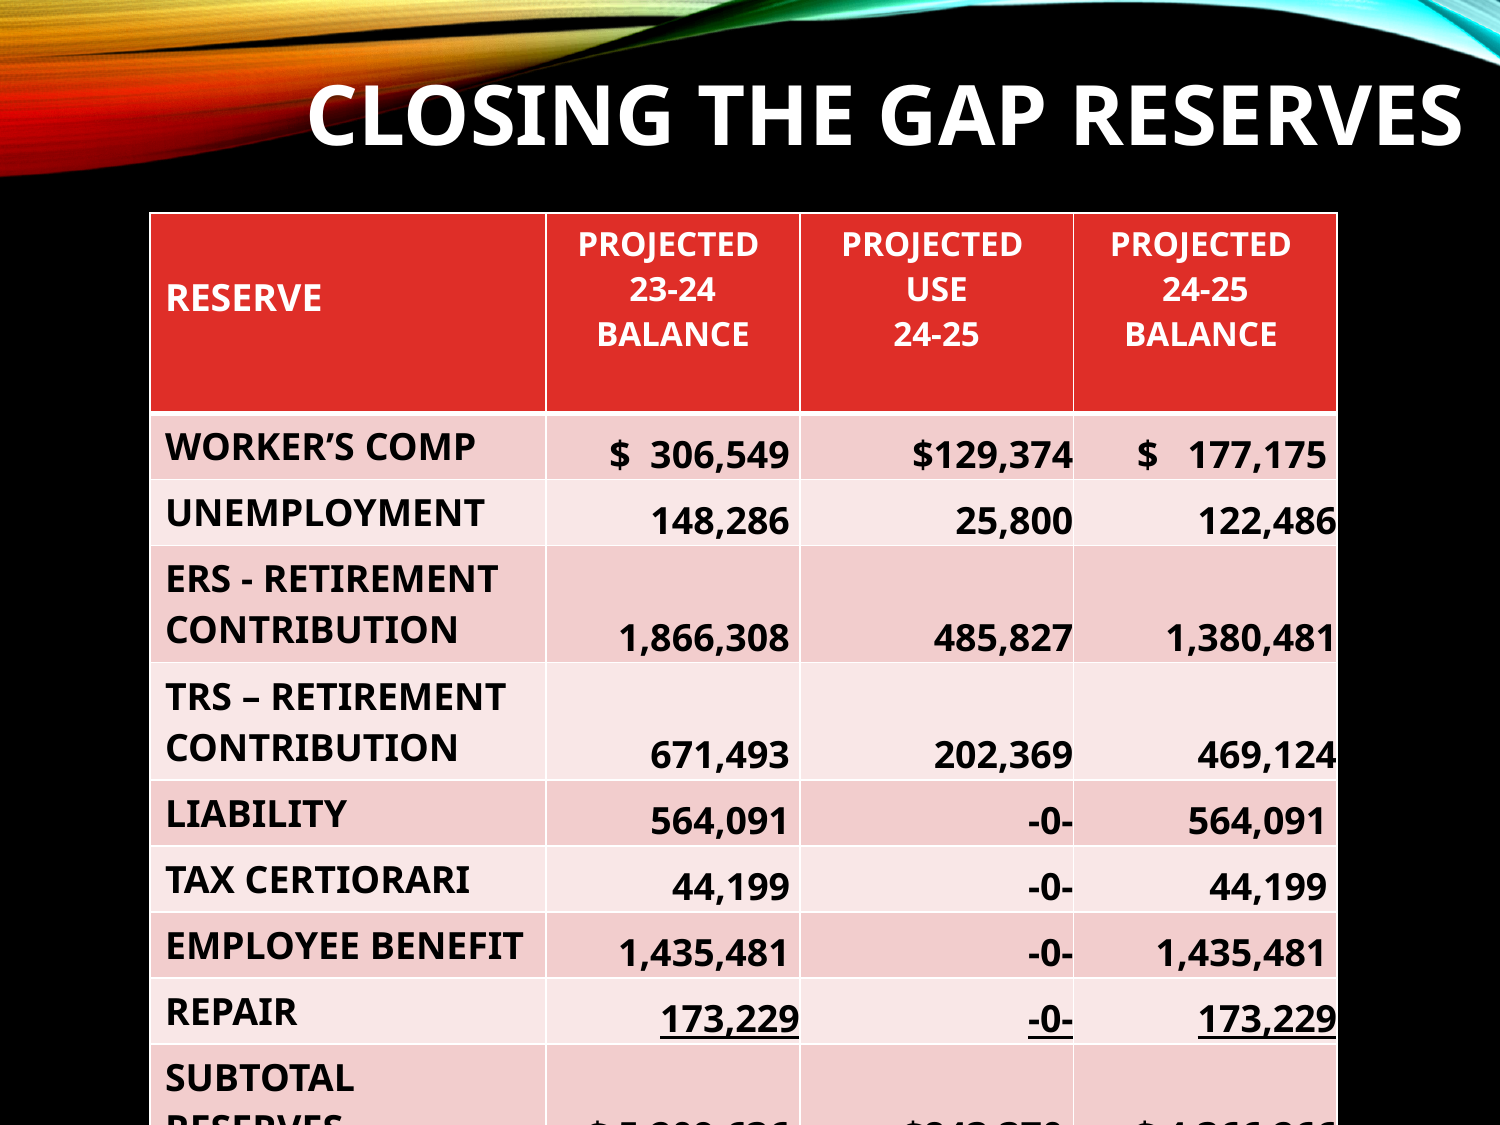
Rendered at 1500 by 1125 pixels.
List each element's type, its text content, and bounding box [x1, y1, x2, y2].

table_cell TRS – RETIREMENT CONTRIBUTION [151, 663, 545, 779]
table_header PROJECTED 23-24 BALANCE [547, 214, 799, 411]
table_header PROJECTED USE 24-25 [801, 214, 1073, 411]
table_cell -0- [801, 847, 1073, 911]
table_cell 44,199 [547, 847, 799, 911]
table_cell $ 5,209,636 [547, 1045, 799, 1125]
table_cell 25,800 [801, 480, 1073, 545]
table_cell $129,374 [801, 416, 1073, 479]
table_cell $ 306,549 [547, 416, 799, 479]
table_cell 44,199 [1074, 847, 1336, 911]
title CLOSING THE GAP RESERVES [0, 24, 1481, 213]
table_cell SUBTOTAL RESERVES [151, 1045, 545, 1125]
table_cell 173,229 [1074, 979, 1336, 1043]
table_cell 564,091 [547, 781, 799, 845]
table_cell REPAIR [151, 979, 545, 1043]
table_cell 1,435,481 [1074, 913, 1336, 977]
table_cell 564,091 [1074, 781, 1336, 845]
table_cell -0- [801, 781, 1073, 845]
table_cell 173,229 [547, 979, 799, 1043]
table_cell TAX CERTIORARI [151, 847, 545, 911]
table_cell 202,369 [801, 663, 1073, 779]
table_cell -0- [801, 979, 1073, 1043]
table_header RESERVE [151, 214, 545, 411]
table_cell LIABILITY [151, 781, 545, 845]
table_cell EMPLOYEE BENEFIT [151, 913, 545, 977]
table_cell 1,380,481 [1074, 546, 1336, 662]
table_cell 1,866,308 [547, 546, 799, 662]
table_cell 485,827 [801, 546, 1073, 662]
table_cell 122,486 [1074, 480, 1336, 545]
table_cell 671,493 [547, 663, 799, 779]
table_cell $ 4,366,266 [1074, 1045, 1336, 1125]
table_cell UNEMPLOYMENT [151, 480, 545, 545]
table_cell ERS - RETIREMENT CONTRIBUTION [151, 546, 545, 662]
table_cell $ 177,175 [1074, 416, 1336, 479]
table_cell WORKER’S COMP [151, 416, 545, 479]
table_cell -0- [801, 913, 1073, 977]
table_cell $843,370 [801, 1045, 1073, 1125]
table_header PROJECTED 24-25 BALANCE [1074, 214, 1336, 411]
table_cell 1,435,481 [547, 913, 799, 977]
table_cell 148,286 [547, 480, 799, 545]
picture [0, 0, 1500, 178]
table_cell 469,124 [1074, 663, 1336, 779]
